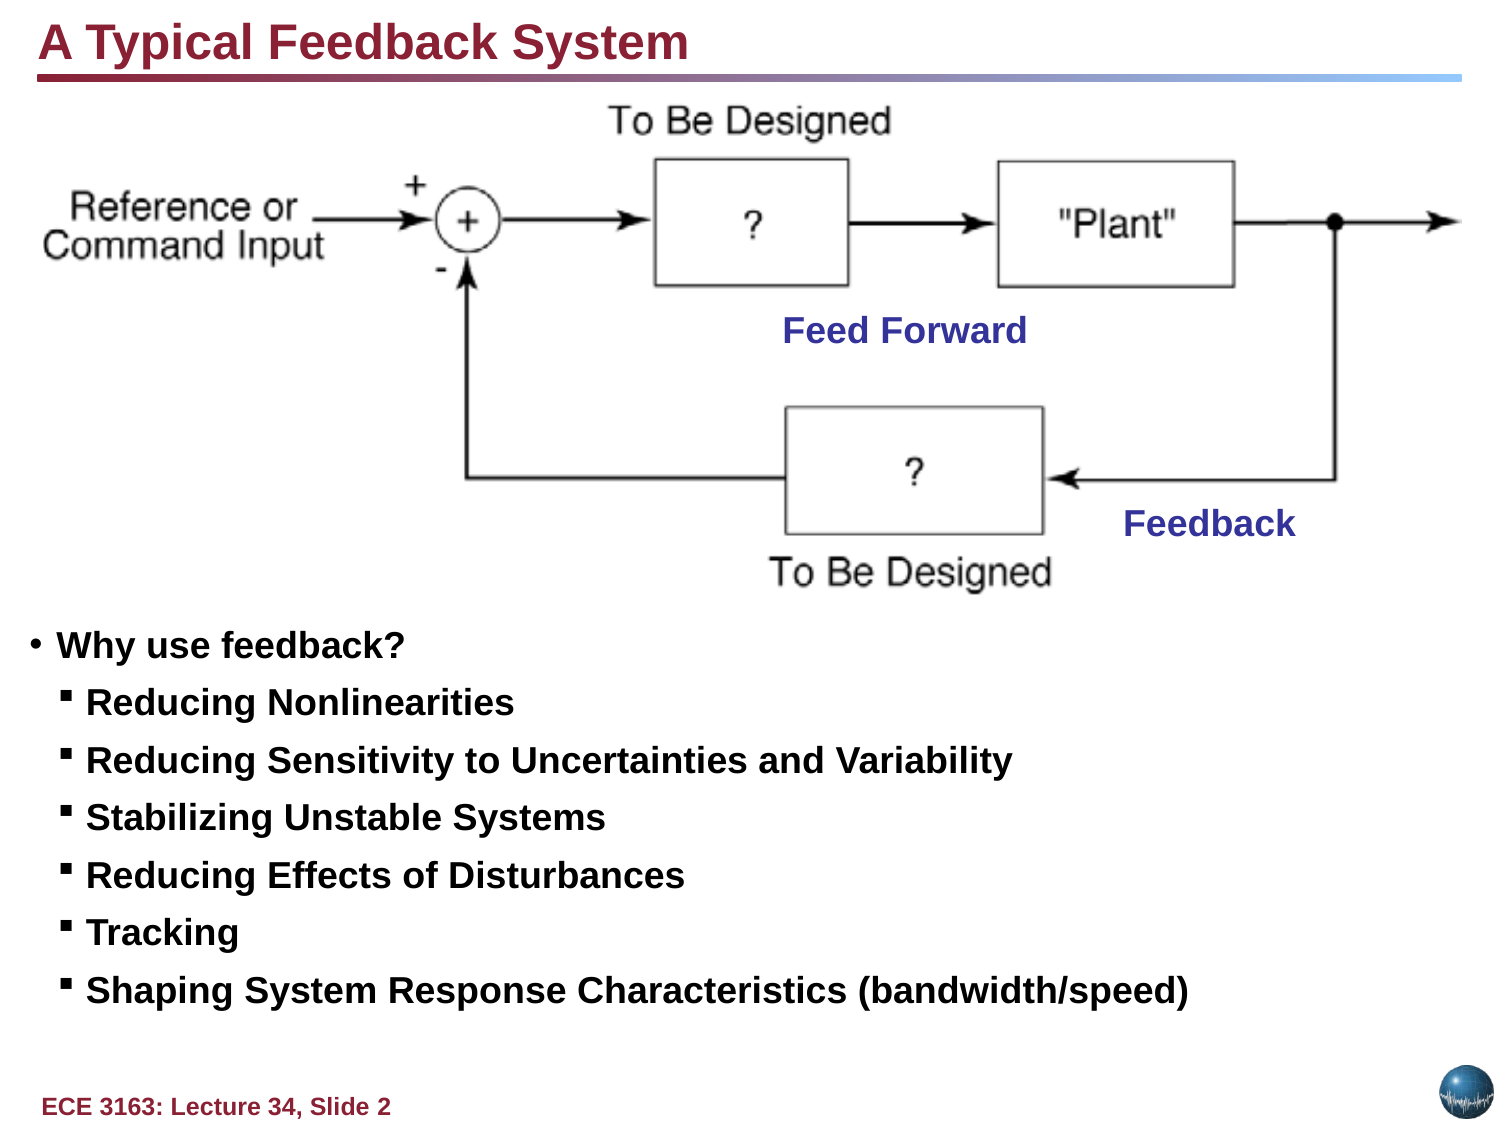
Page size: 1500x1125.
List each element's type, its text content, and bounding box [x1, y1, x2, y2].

picture [42, 94, 1463, 603]
picture [1439, 1065, 1494, 1119]
text_box A Typical Feedback System [37, 9, 1445, 70]
text_box Why use feedback? Reducing Nonlinearities Reducing Sensitivity to Uncertainties and Variability Stabilizing Unstable Systems Reducing Effects of Disturbances Tracking Shaping System Response Characteristics (bandwidth/speed) [29, 620, 1464, 1011]
